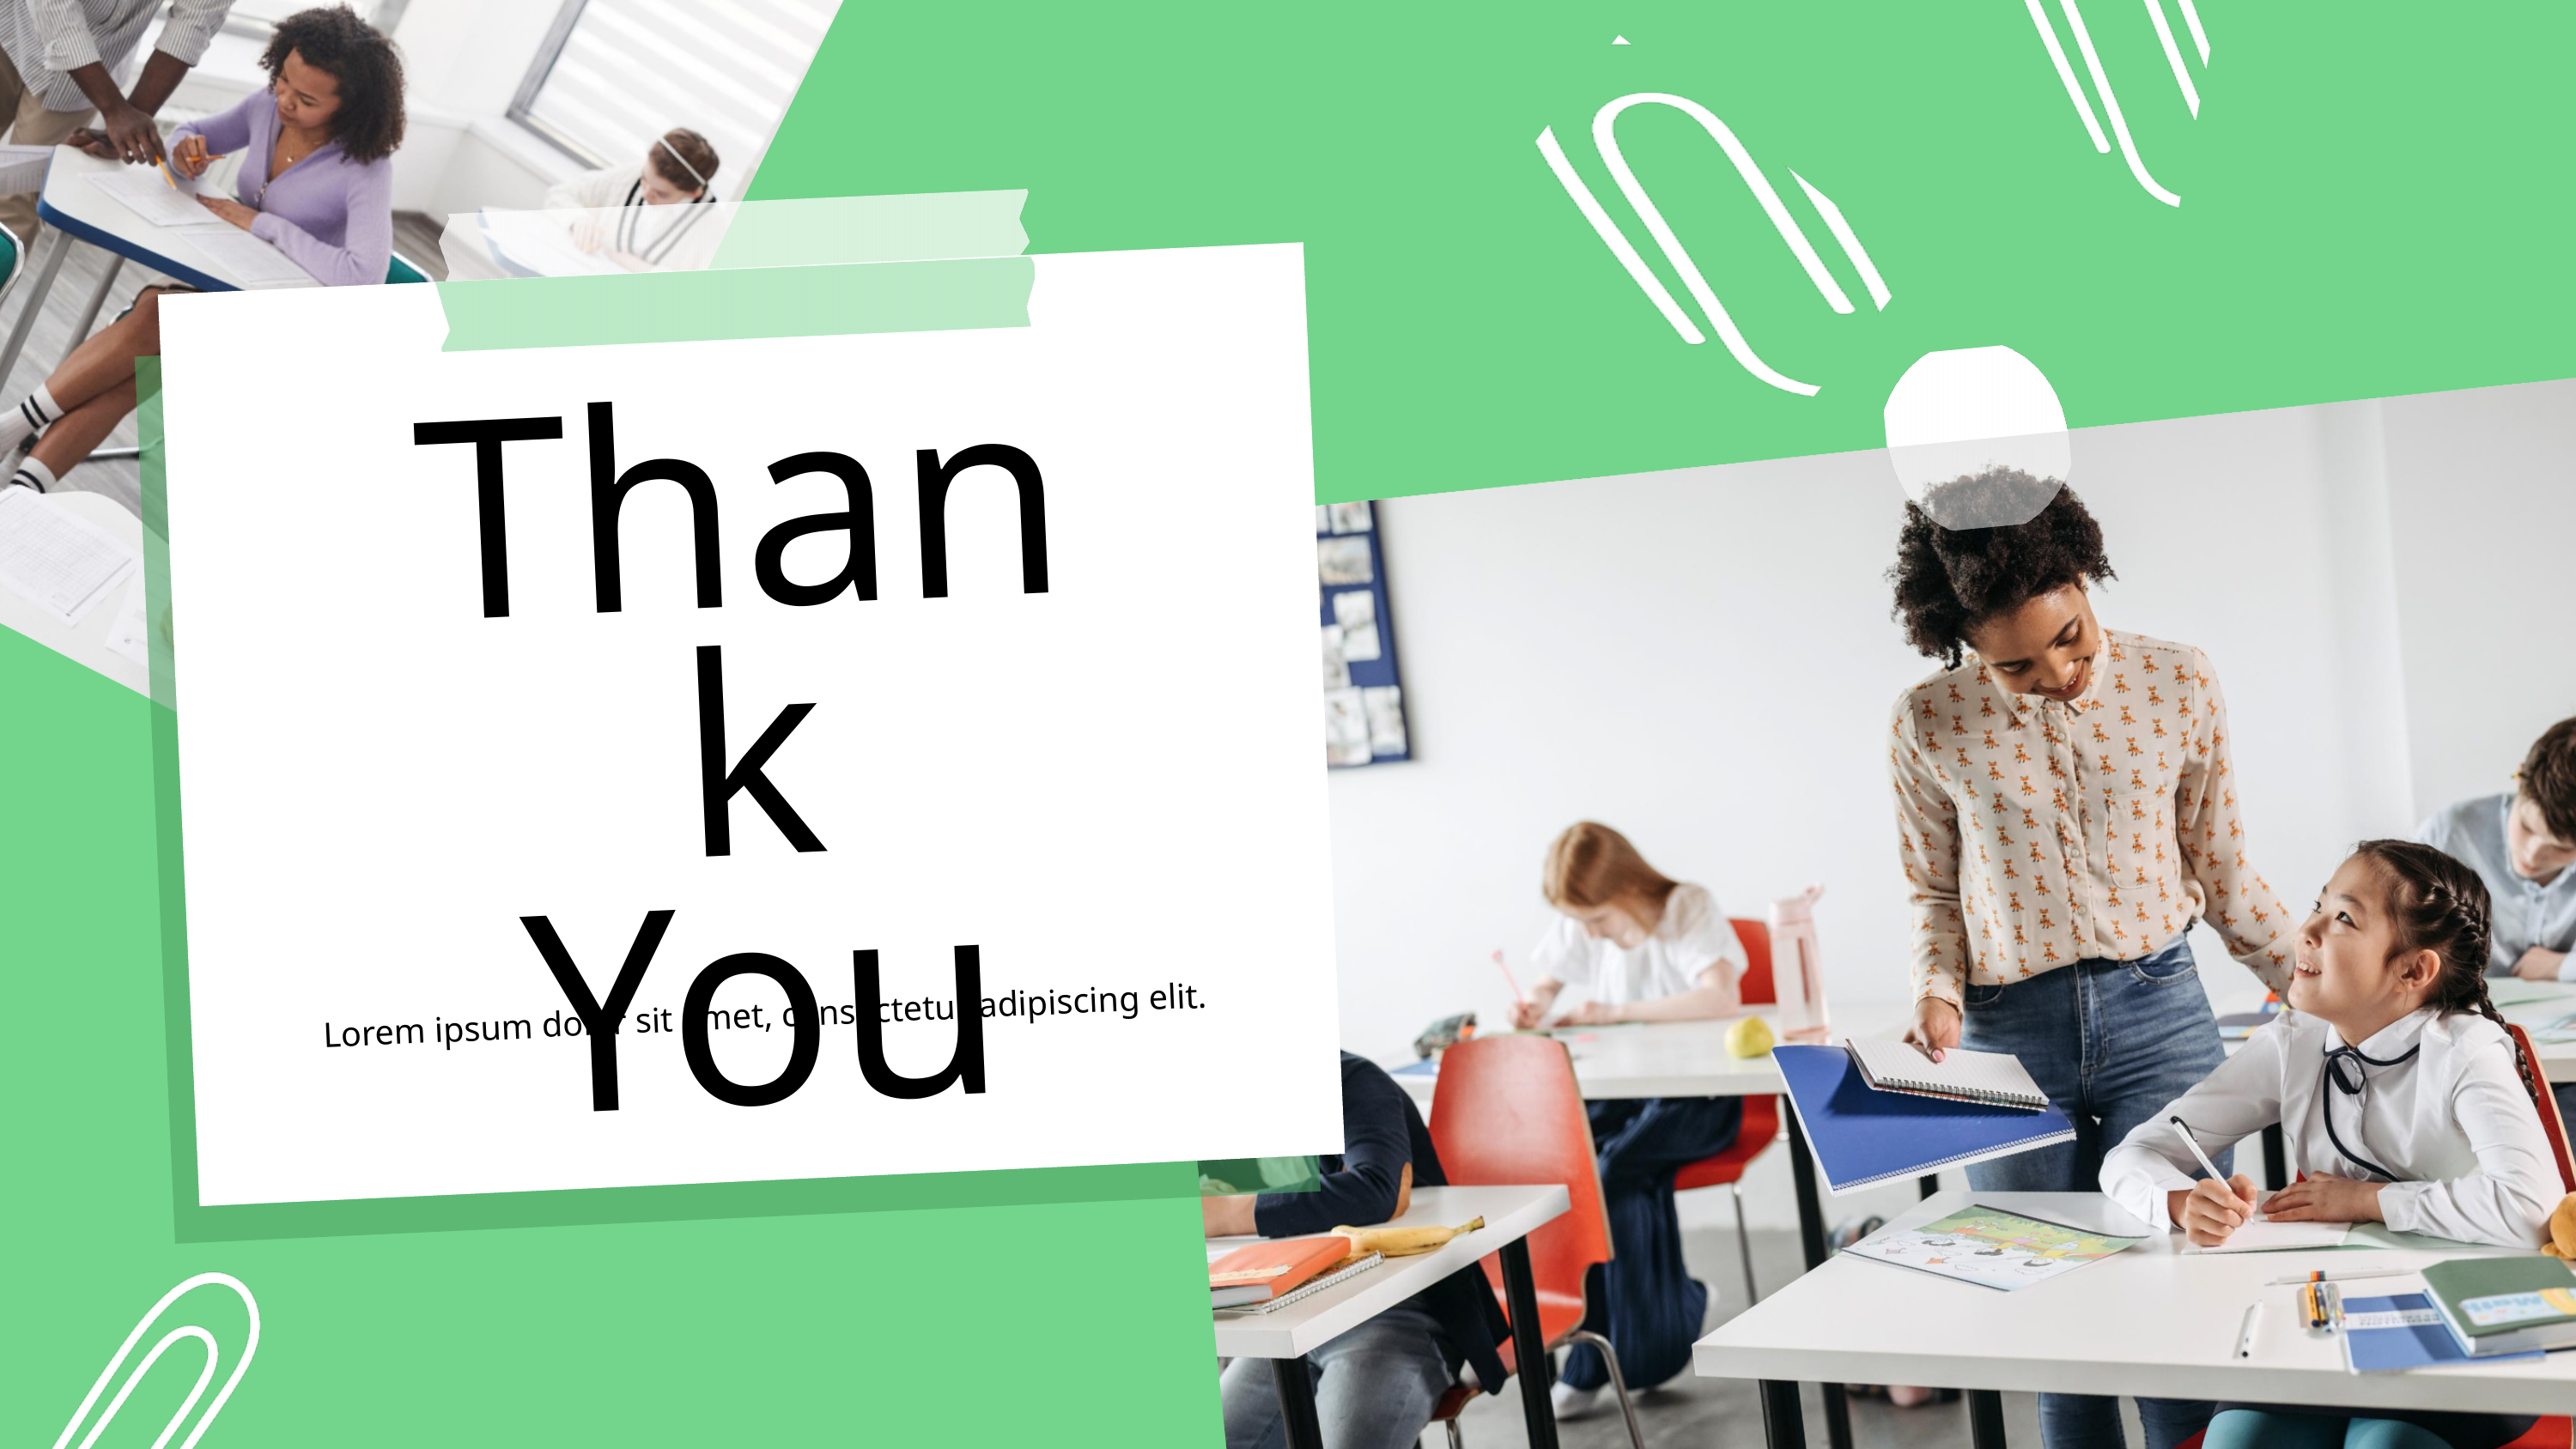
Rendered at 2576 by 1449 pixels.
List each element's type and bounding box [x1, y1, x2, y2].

text_box [1876, 337, 2079, 538]
text_box [432, 188, 1038, 353]
text_box [1974, 0, 2221, 239]
picture [0, 0, 844, 698]
text_box [153, 278, 1300, 1219]
text_box [0, 1243, 294, 1449]
picture [1185, 379, 2576, 1449]
text_box [1494, 34, 1916, 427]
text_box [176, 216, 1324, 1181]
